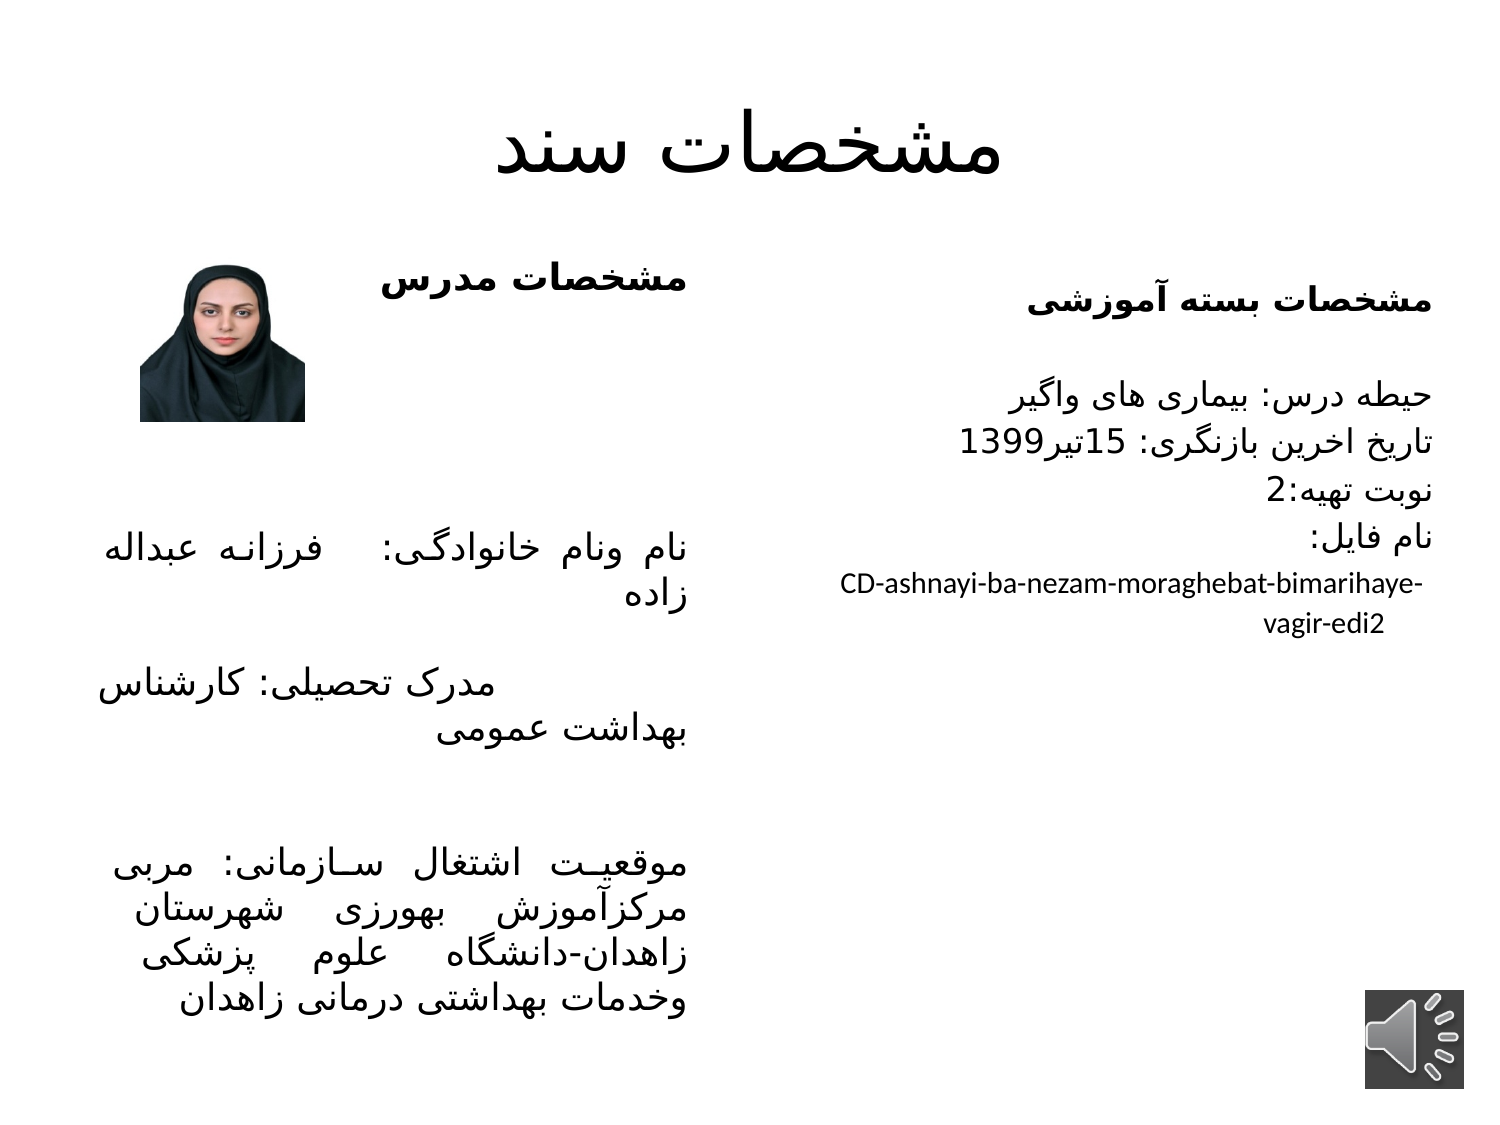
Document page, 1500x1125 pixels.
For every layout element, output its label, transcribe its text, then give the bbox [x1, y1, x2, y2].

picture [140, 257, 305, 423]
title مشخصات سند [75, 45, 1425, 233]
list مشخصات بسته آموزشی حیطه درس: بیماری های واگیر تاریخ اخرین بازنگری: 15تیر1399 نوبت تهیه:2 نام فایل: CD-ashnayi-ba-nezam-moraghebat-bimarihaye-vagir-edi2 [761, 269, 1449, 786]
picture [1364, 989, 1465, 1090]
text_box مشخصات مدرس نام ونام خانوادگی: فرزانه عبداله زاده مدرک تحصیلی: کارشناس بهداشت عمومی موقعیت اشتغال سازمانی: مربی مرکزآموزش بهورزی شهرستان زاهدان-دانشگاه علوم پزشکی وخدمات بهداشتی درمانی زاهدان [82, 246, 704, 1026]
